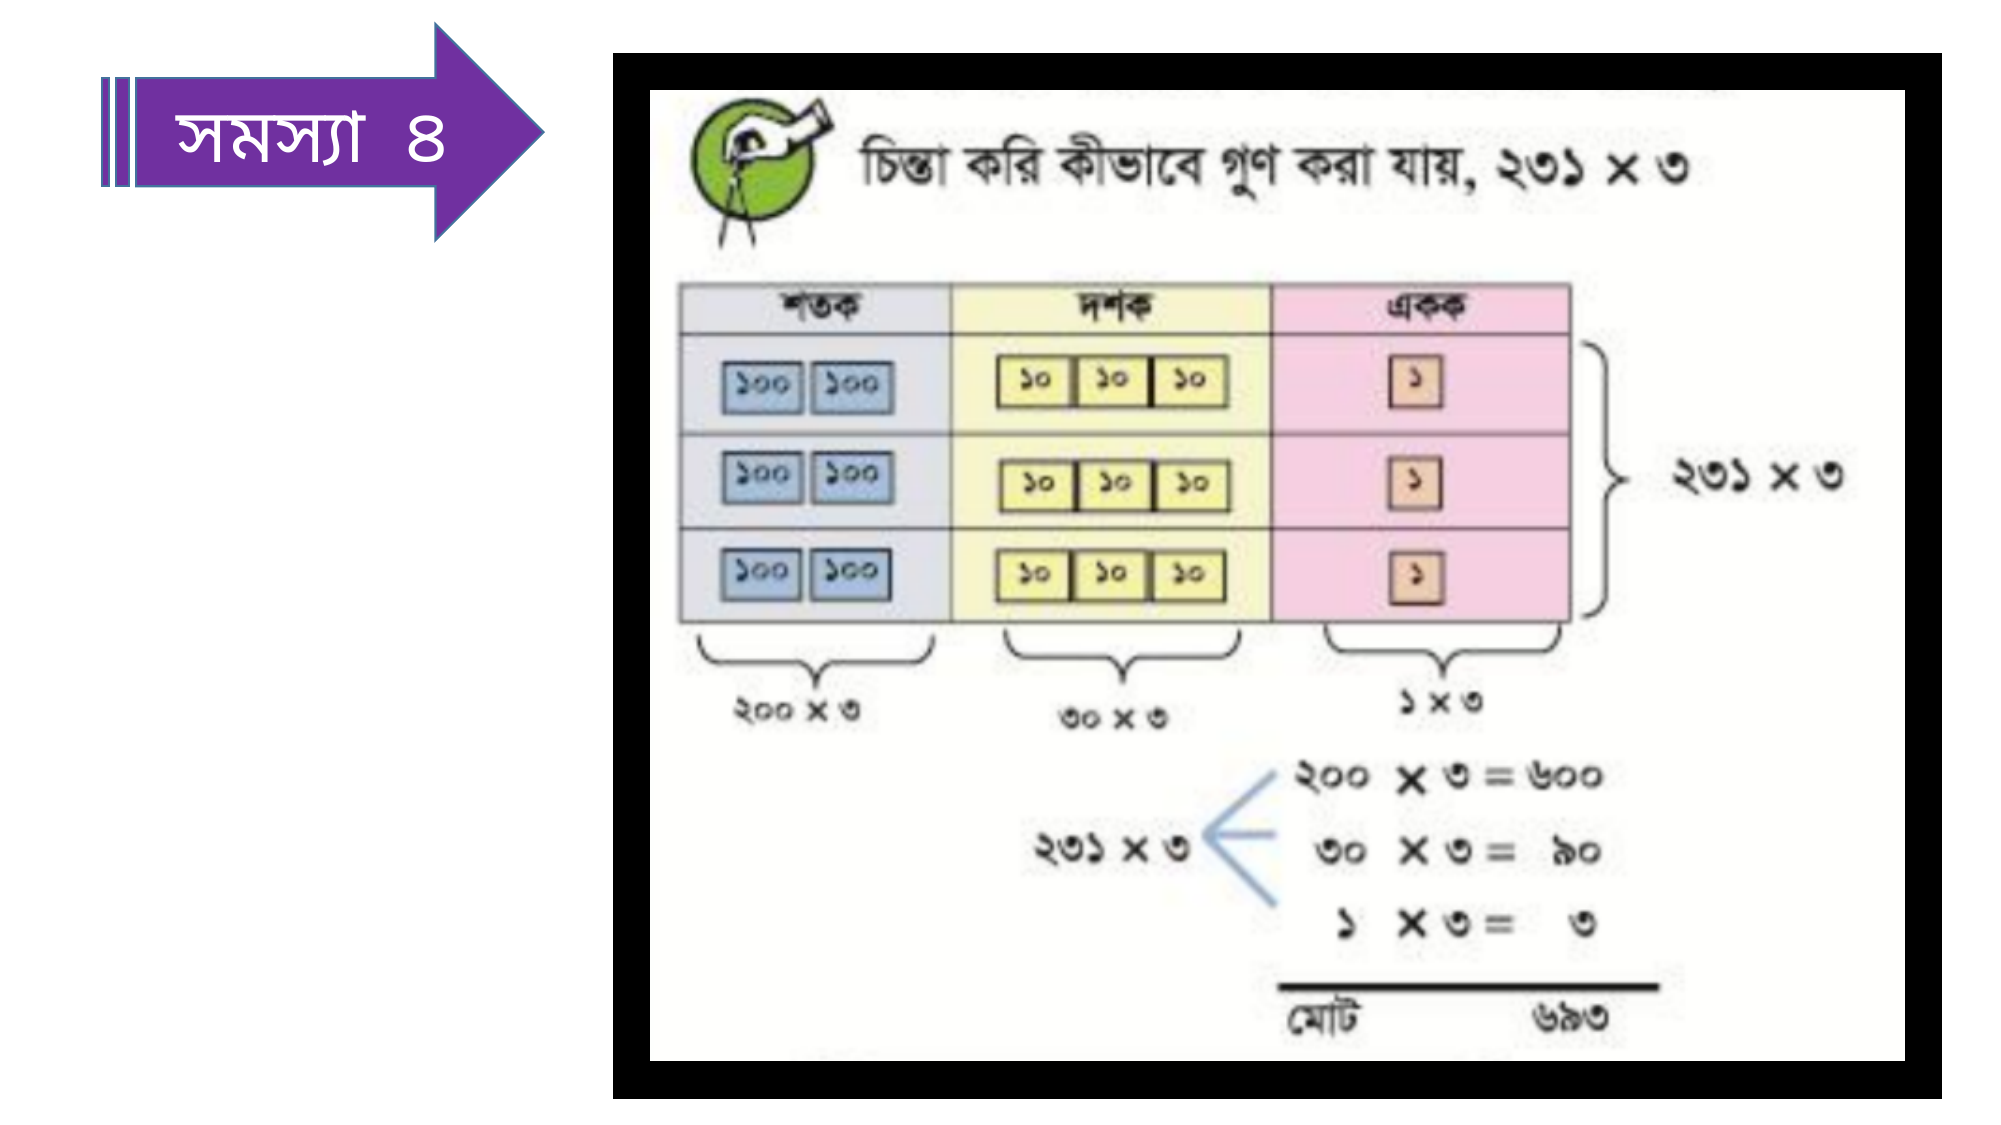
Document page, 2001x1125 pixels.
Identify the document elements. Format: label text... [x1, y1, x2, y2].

text_box সমস্যা ৪ [101, 77, 110, 187]
text_box সমস্যা ৪ [115, 77, 130, 187]
text_box সমস্যা ৪ [135, 21, 546, 243]
picture [649, 90, 1905, 1062]
